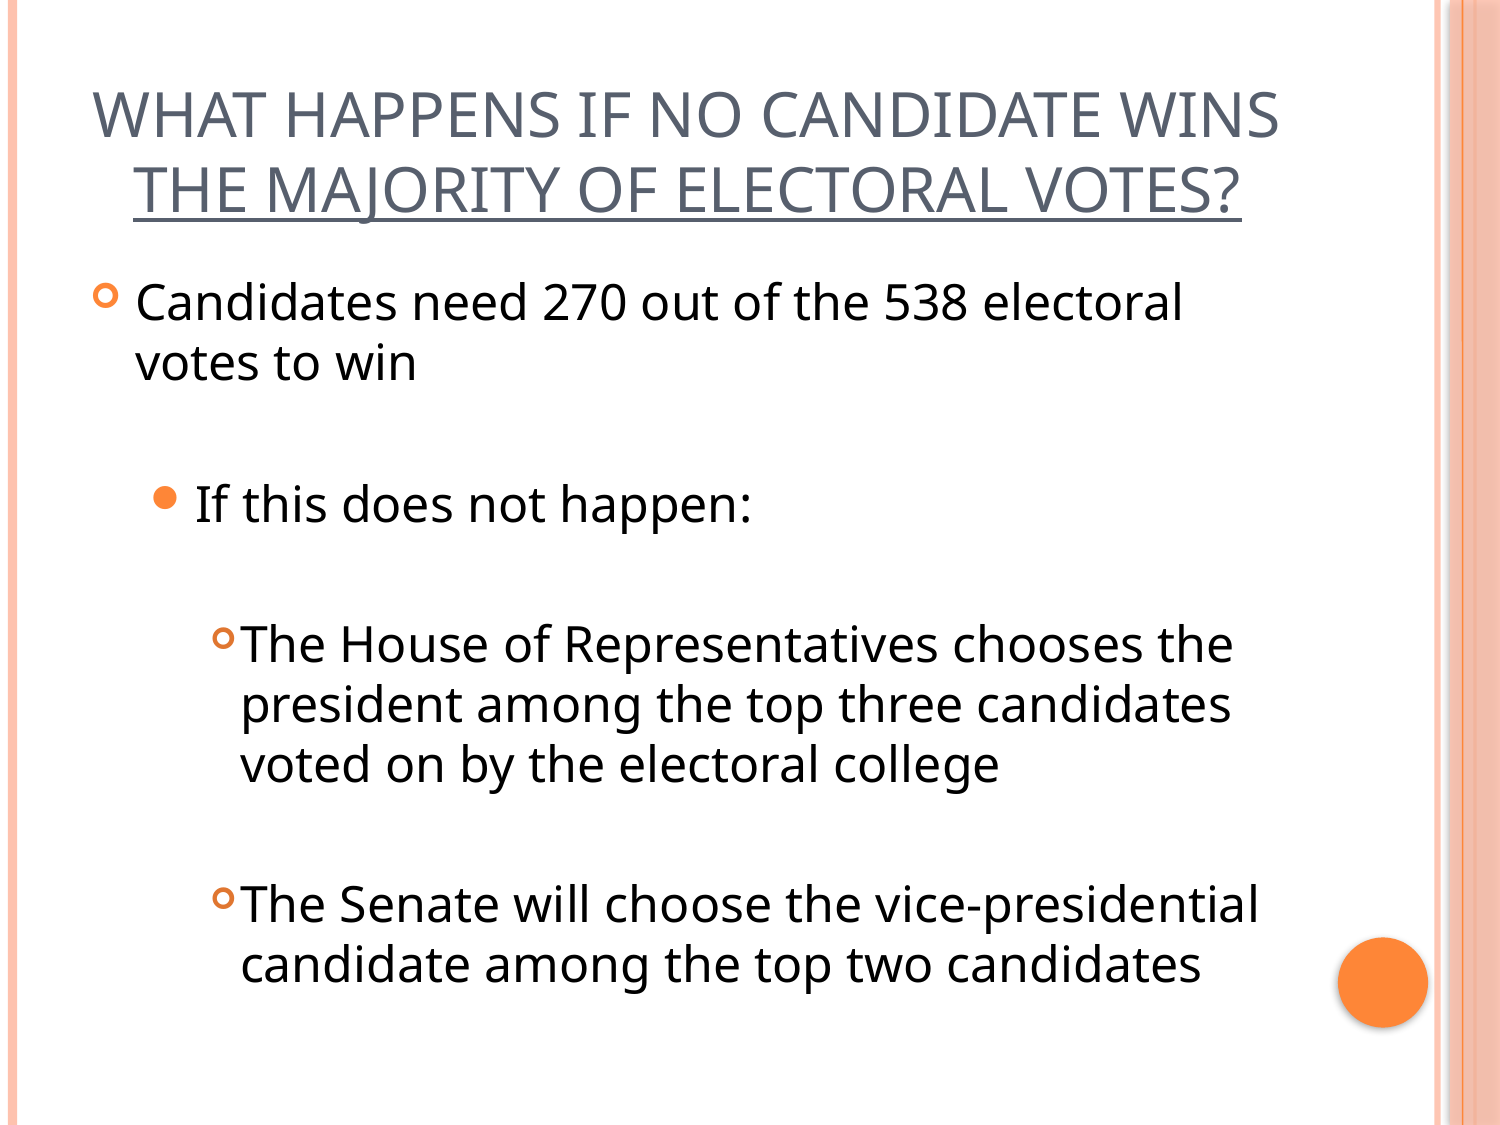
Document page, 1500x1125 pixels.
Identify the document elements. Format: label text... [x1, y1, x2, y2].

title What happens if no candidate wins the majority of electoral votes? [75, 45, 1300, 233]
list Candidates need 270 out of the 538 electoral votes to win If this does not happen: The House of Representatives chooses the president among the top three candidates voted on by the electoral college The Senate will choose the vice-presidential candidate among the top two candidates [75, 262, 1300, 1062]
